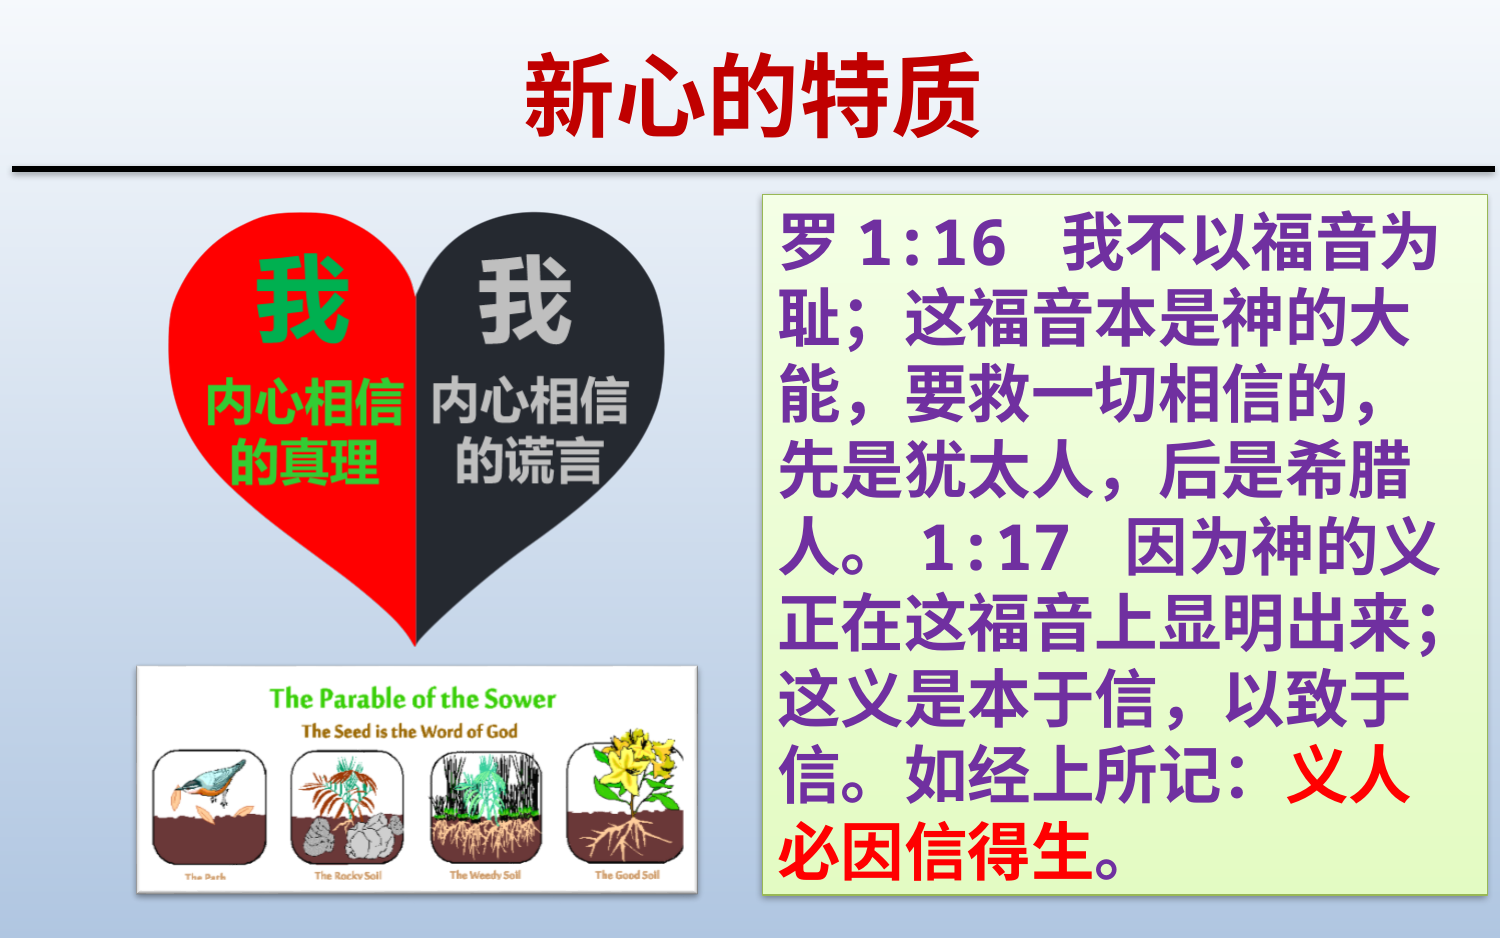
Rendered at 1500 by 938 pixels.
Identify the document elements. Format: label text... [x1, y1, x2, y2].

picture [124, 205, 709, 908]
text_box 罗1:16 我不以福音为耻；这福音本是神的大能，要救一切相信的，先是犹太人，后是希腊人。1:17 因为神的义正在这福音上显明出来；这义是本于信，以致于信。如经上所记：义人必因信得生。 [762, 194, 1488, 896]
text_box 新心的特质 [509, 31, 998, 156]
